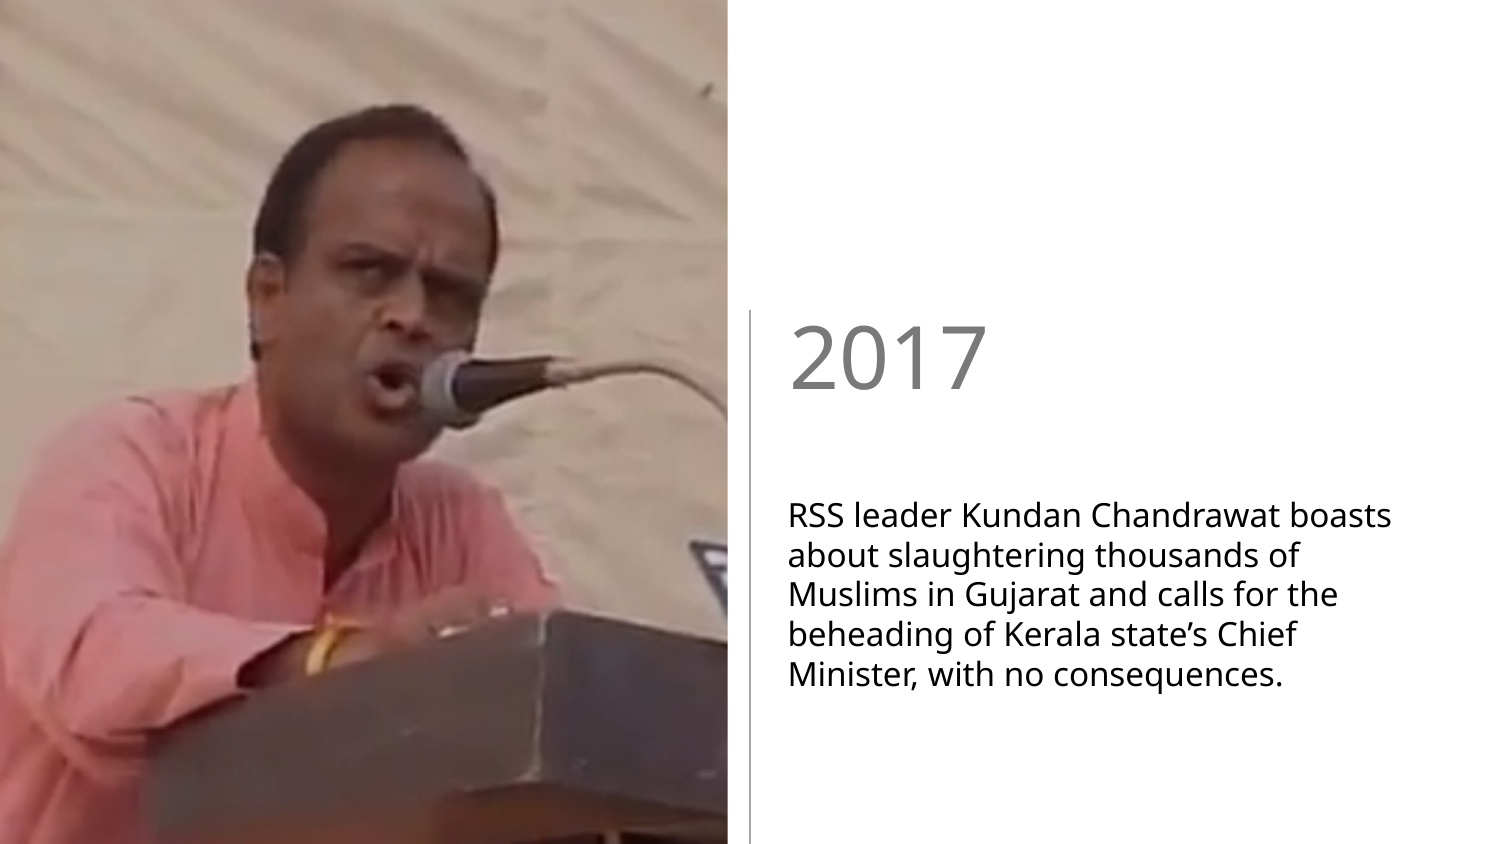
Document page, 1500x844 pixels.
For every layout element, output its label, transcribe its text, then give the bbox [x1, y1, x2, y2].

title 2017 [774, 286, 1348, 422]
list RSS leader Kundan Chandrawat boasts about slaughtering thousands of Muslims in Gujarat and calls for the beheading of Kerala state’s Chief Minister, with no consequences. [772, 442, 1421, 746]
picture [0, 0, 728, 844]
